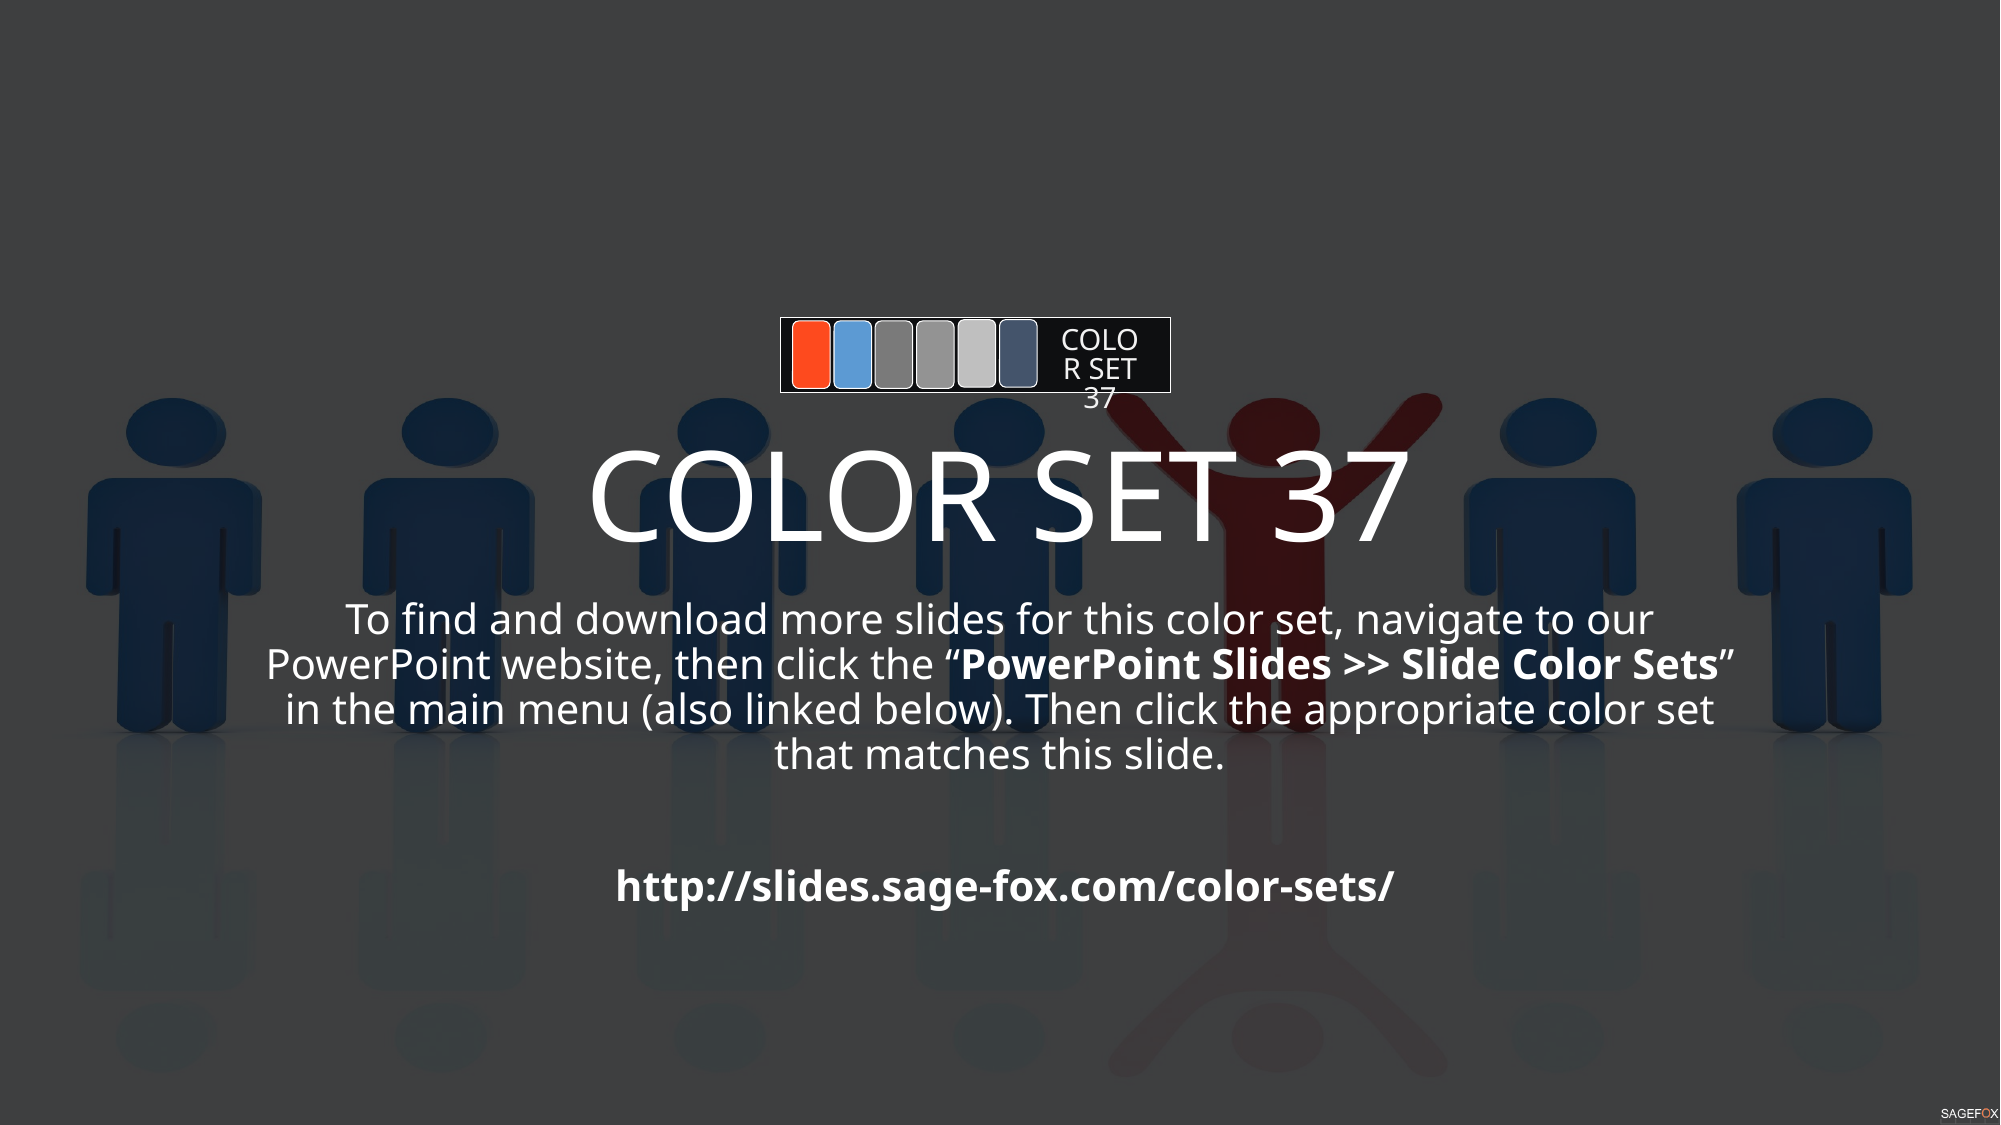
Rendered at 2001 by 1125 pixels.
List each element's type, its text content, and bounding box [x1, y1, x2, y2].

picture [1940, 0, 2001, 1125]
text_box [780, 317, 1171, 395]
subtitle To find and download more slides for this color set, navigate to our PowerPoint website, then click the “PowerPoint Slides >> Slide Color Sets” in the main menu (also linked below). Then click the appropriate color set that matches this slide. http://slides.sage-fox.com/color-sets/ [249, 590, 1750, 863]
title COLOR SET 37 [249, 184, 1750, 576]
